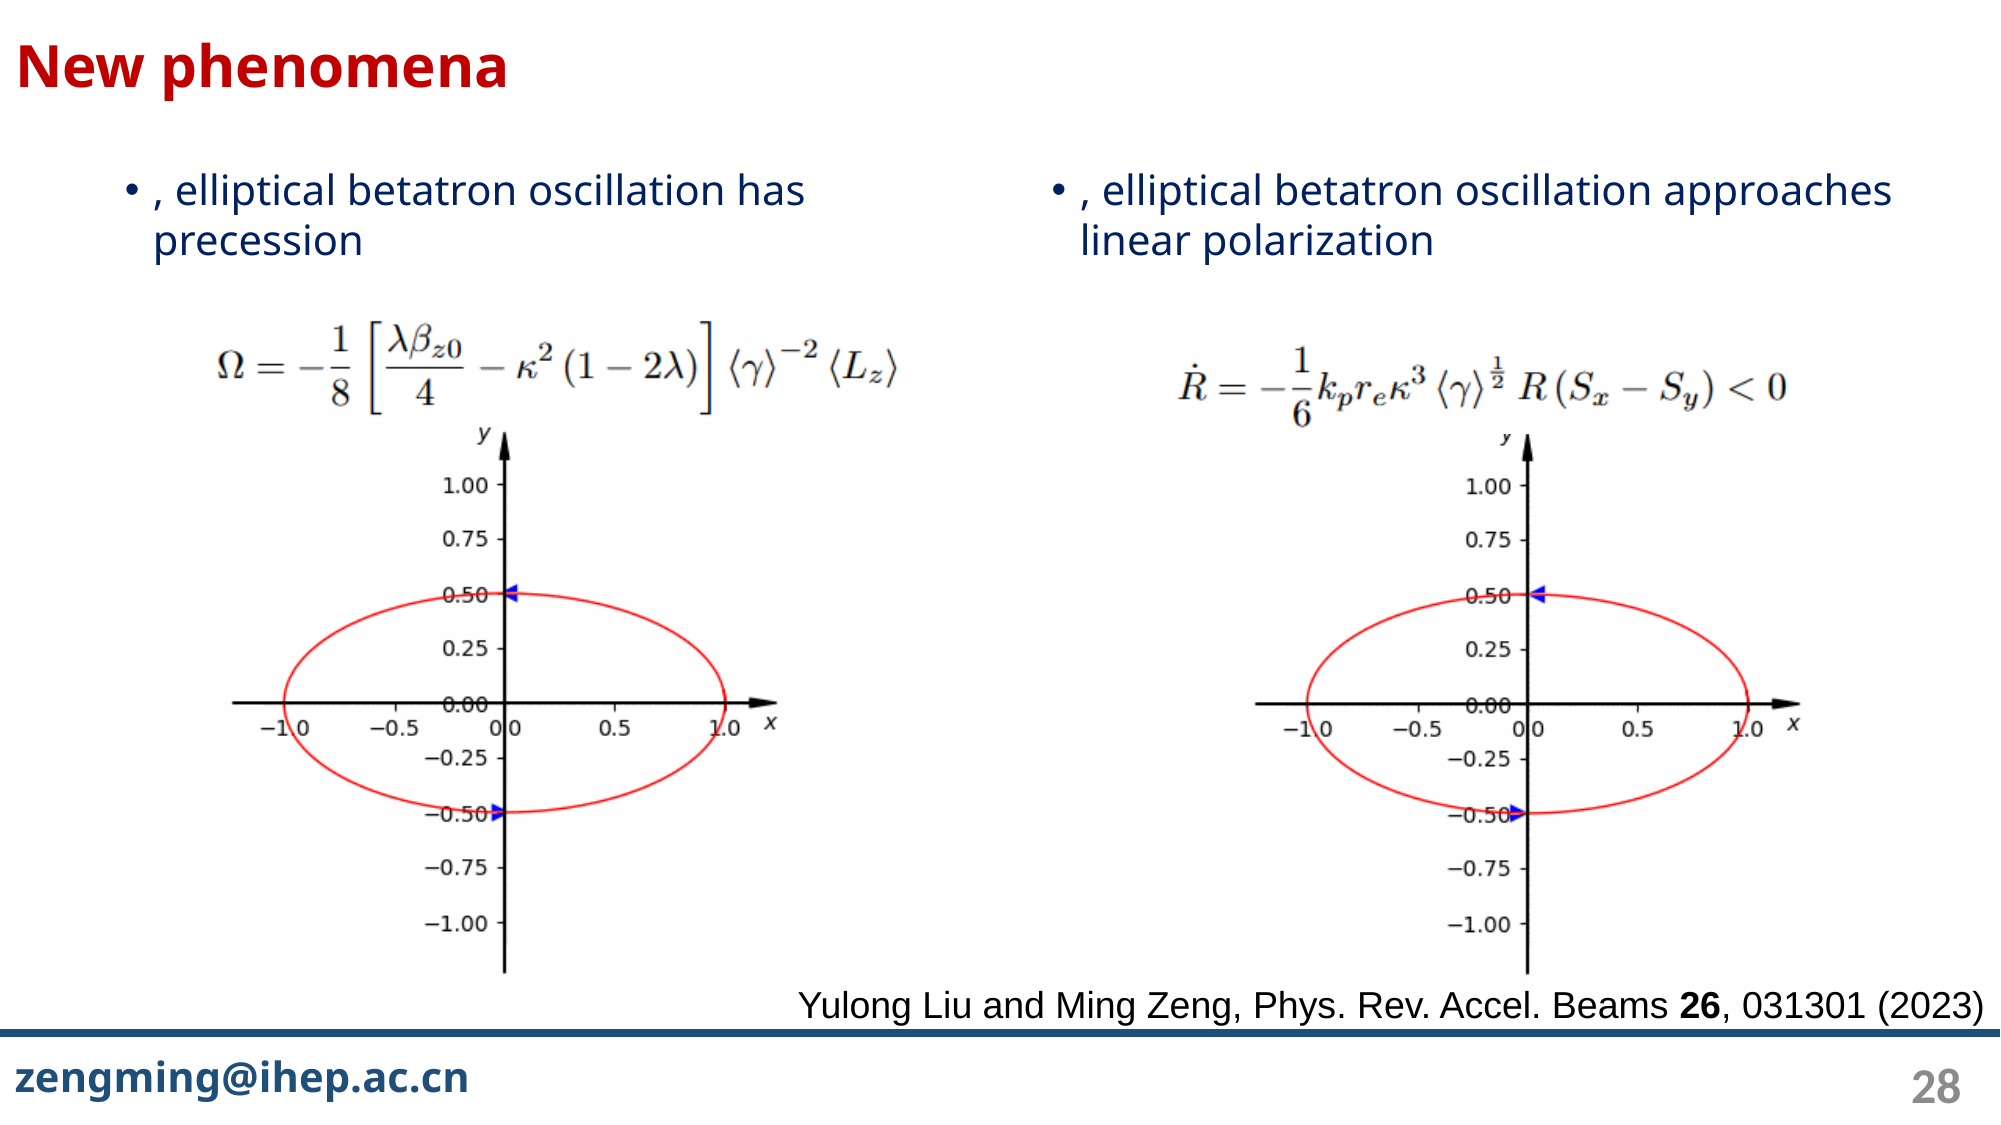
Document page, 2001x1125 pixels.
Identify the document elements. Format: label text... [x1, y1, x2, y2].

picture [184, 312, 904, 1013]
text_box Yulong Liu and Ming Zeng, Phys. Rev. Accel. Beams 26, 031301 (2023) [783, 973, 2000, 1034]
title New phenomena [0, 2, 1725, 136]
slide_number 28 [1886, 1053, 1986, 1114]
picture [1175, 341, 1833, 1014]
